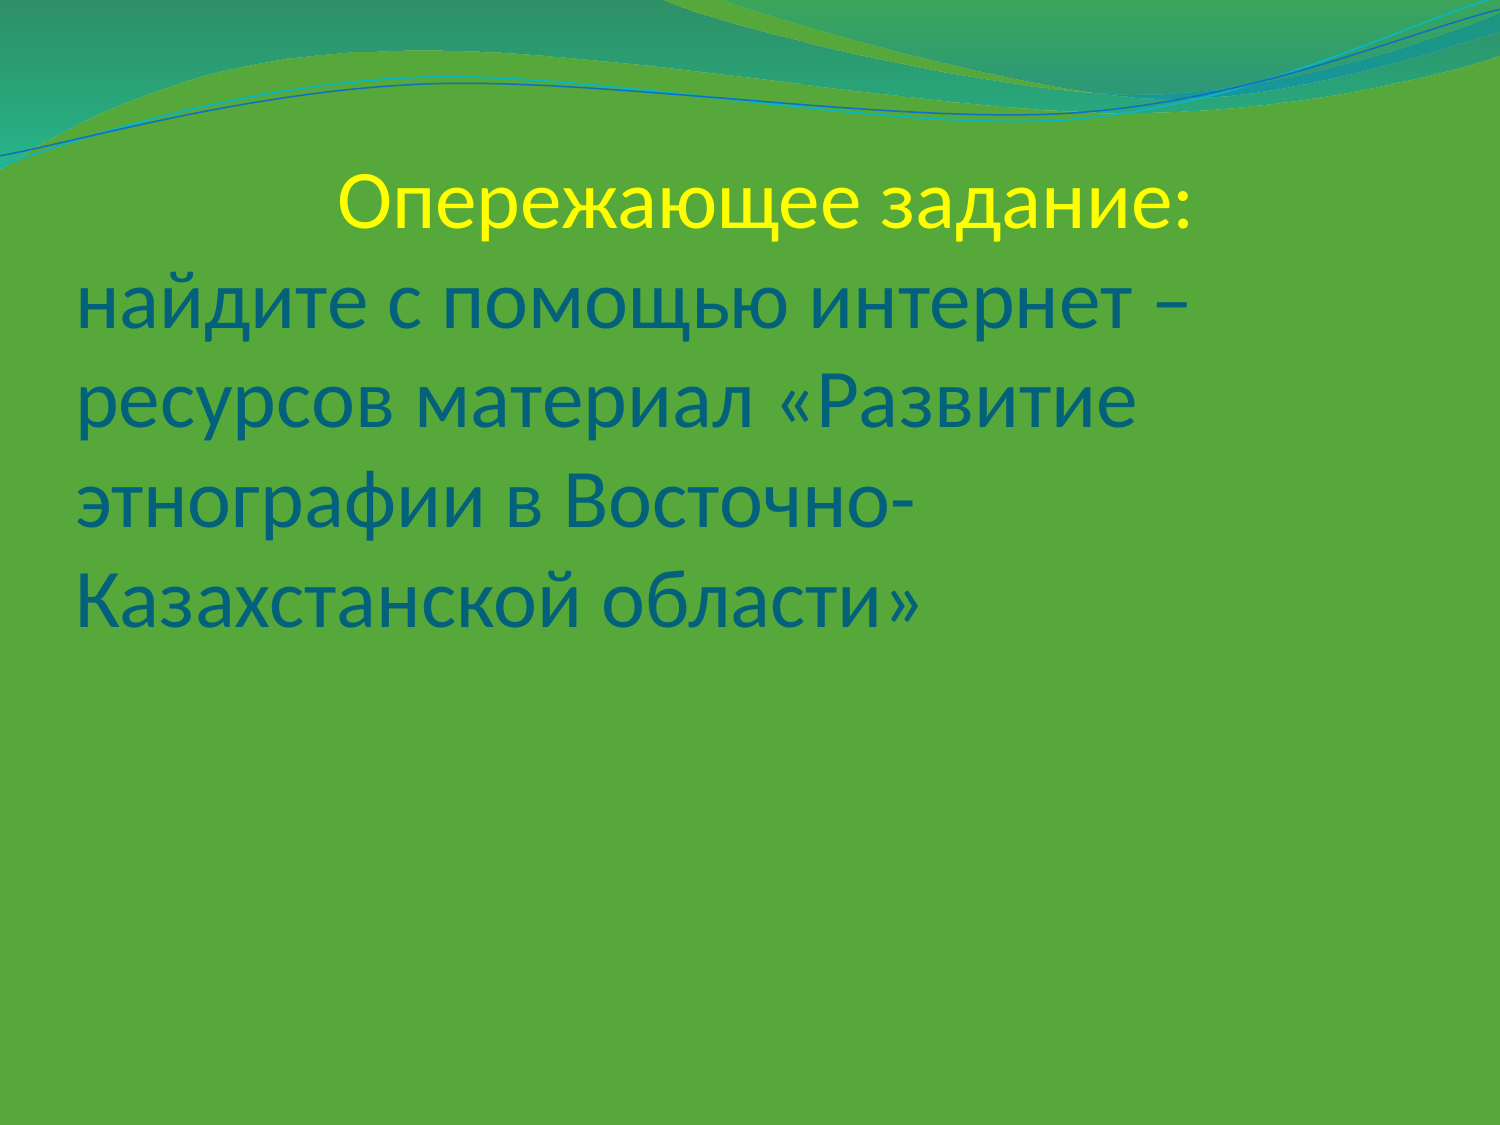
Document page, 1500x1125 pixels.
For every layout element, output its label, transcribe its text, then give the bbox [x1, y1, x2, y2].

title Опережающее задание: найдите с помощью интернет –ресурсов материал «Развитие этнографии в Восточно- Казахстанской области» [75, 115, 1438, 645]
